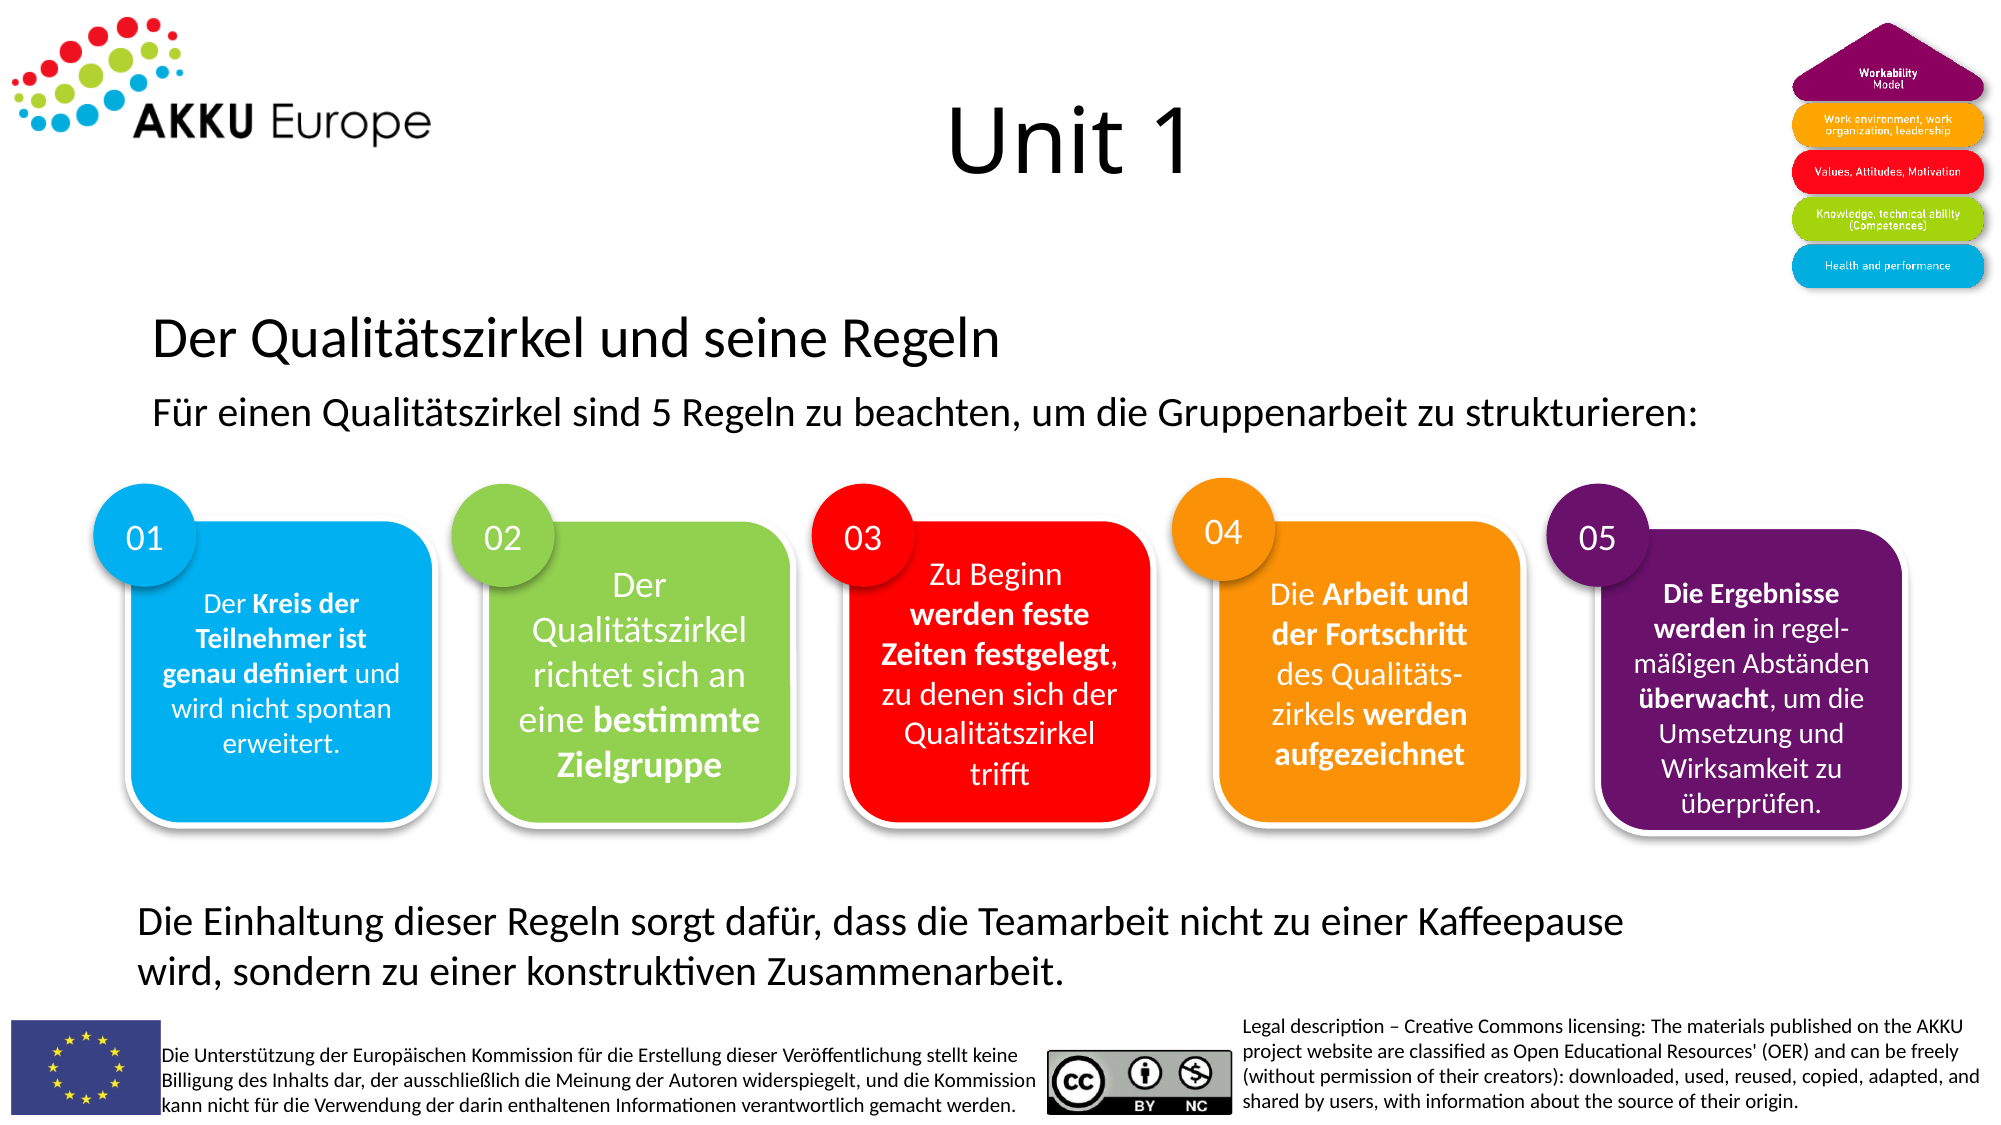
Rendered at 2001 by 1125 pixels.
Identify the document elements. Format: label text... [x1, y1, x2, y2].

list Der Qualitätszirkel und seine Regeln Für einen Qualitätszirkel sind 5 Regeln zu beachten, um die Gruppenarbeit zu strukturieren: [137, 299, 1885, 513]
picture [11, 1020, 161, 1115]
text_box Zu Beginn werden feste Zeiten festgelegt, zu denen sich der Qualitätszirkel trifft [845, 517, 1155, 827]
picture [1974, 277, 1984, 288]
text_box Legal description – Creative Commons licensing: The materials published on the AKKU project website are classified as Open Educational Resources' (OER) and can be freely (without permission of their creators): downloaded, used, reused, copied, adapted, and shared by users, with information about the source of their origin. [1227, 1005, 2000, 1120]
picture [1792, 23, 1984, 257]
picture [0, 5, 443, 160]
text_box Die Arbeit und der Fortschritt des Qualitäts-zirkels werden aufgezeichnet [1215, 517, 1525, 827]
text_box 03 [810, 482, 916, 588]
text_box Der Kreis der Teilnehmer ist genau definiert und wird nicht spontan erweitert. [126, 517, 437, 827]
text_box Die Unterstützung der Europäischen Kommission für die Erstellung dieser Veröffentlichung stellt keine Billigung des Inhalts dar, der ausschließlich die Meinung der Autoren widerspiegelt, und die Kommission kann nicht für die Verwendung der darin enthaltenen Informationen verantwortlich gemacht werden. [146, 1034, 1074, 1125]
text_box Der Qualitätszirkel richtet sich an eine bestimmte Zielgruppe [485, 517, 795, 827]
text_box 04 [1170, 476, 1277, 582]
title Unit 1 [447, 51, 1722, 238]
text_box Die Ergebnisse werden in regel-mäßigen Abständen überwacht, um die Umsetzung und Wirksamkeit zu überprüfen. [1596, 524, 1907, 835]
picture [1792, 275, 1803, 288]
picture [1047, 1049, 1233, 1115]
text_box 02 [450, 482, 556, 588]
text_box Die Einhaltung dieser Regeln sorgt dafür, dass die Teamarbeit nicht zu einer Kaffeepause wird, sondern zu einer konstruktiven Zusammenarbeit. [122, 886, 1722, 1002]
text_box 05 [1545, 482, 1651, 588]
text_box 01 [92, 482, 198, 588]
